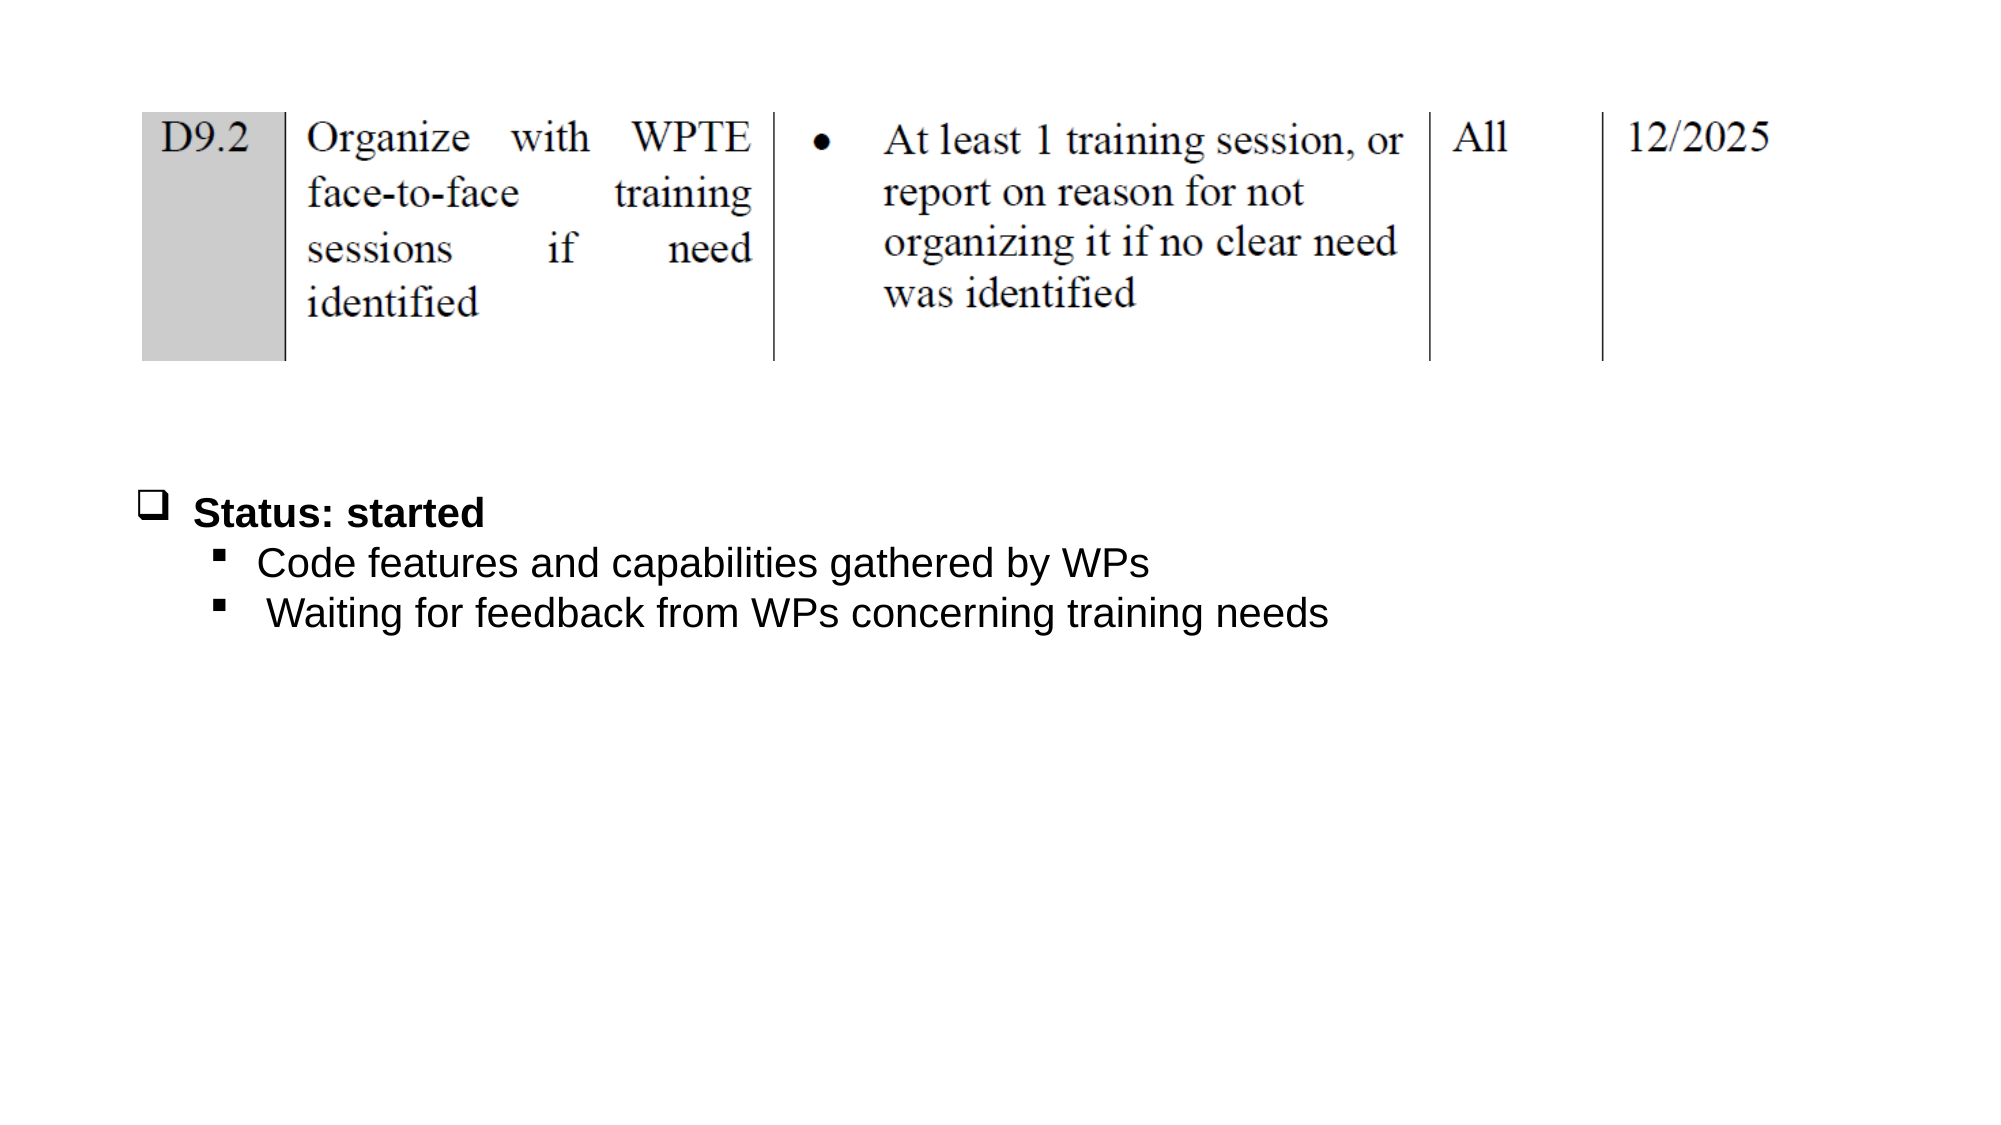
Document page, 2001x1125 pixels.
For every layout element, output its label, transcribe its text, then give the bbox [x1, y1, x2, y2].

text_box Status: started Code features and capabilities gathered by WPs Waiting for feedback from WPs concerning training needs [120, 478, 1880, 643]
picture [141, 112, 1871, 361]
